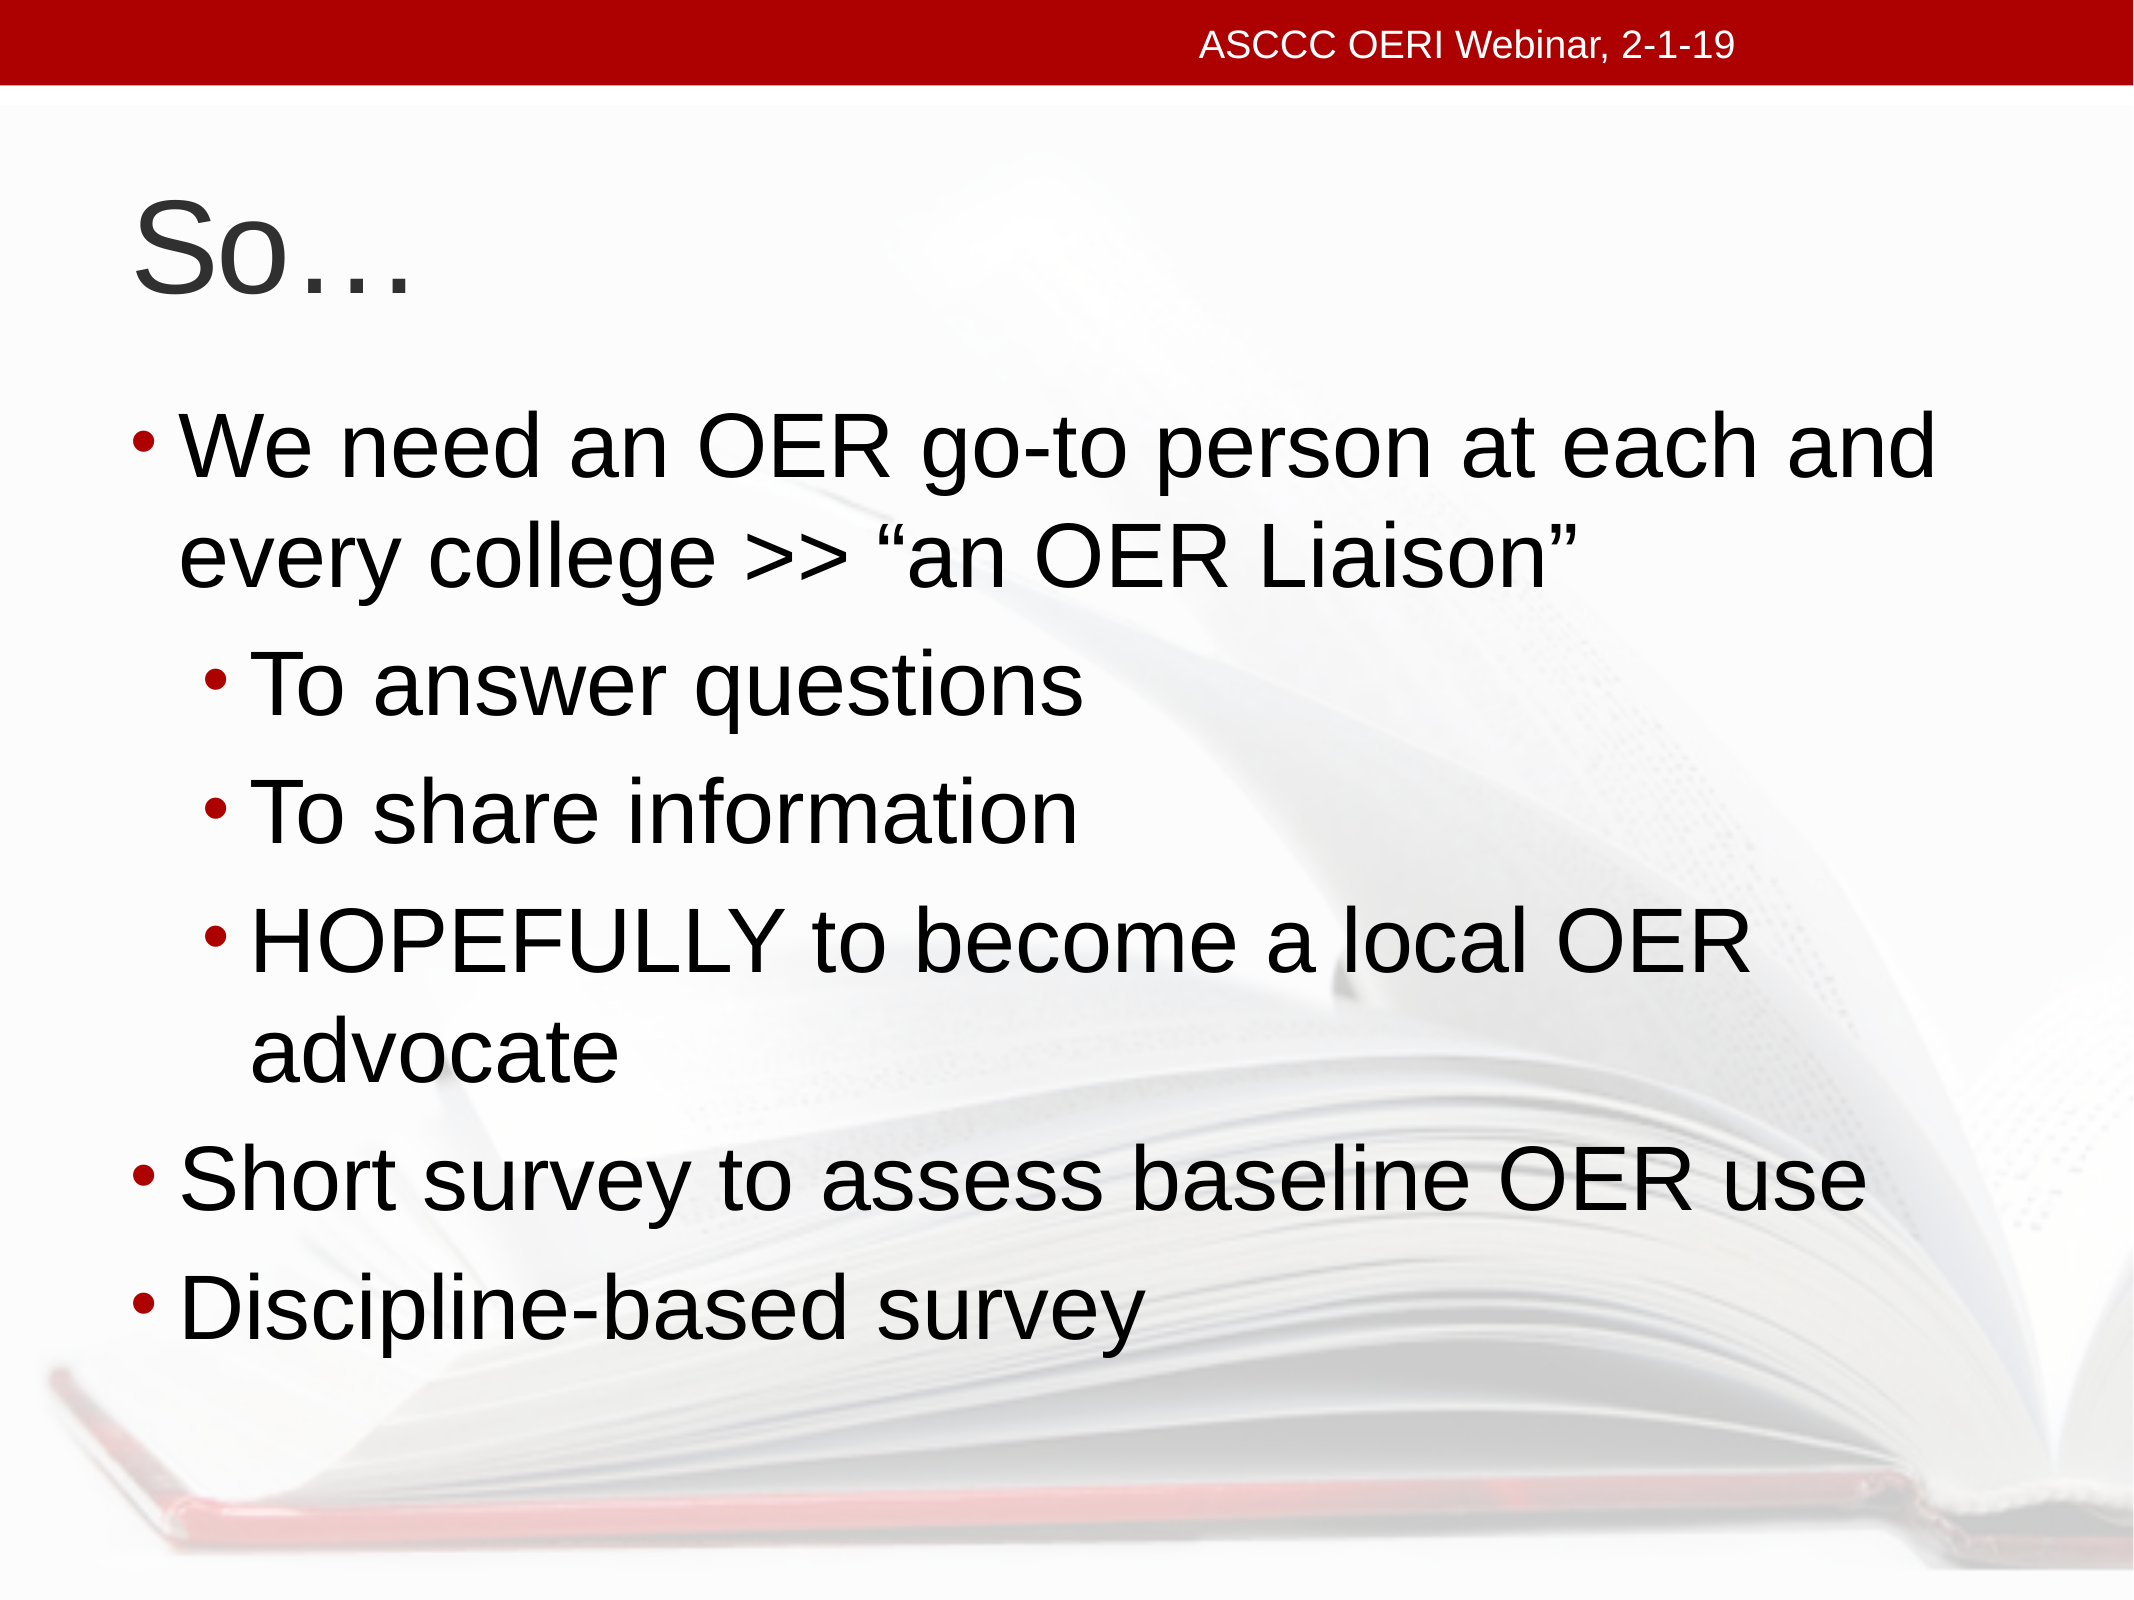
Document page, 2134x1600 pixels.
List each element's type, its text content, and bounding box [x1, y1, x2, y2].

title So… [106, 124, 2027, 356]
list We need an OER go-to person at each and every college >> “an OER Liaison” To answer questions To share information HOPEFULLY to become a local OER advocate Short survey to assess baseline OER use Discipline-based survey [106, 373, 2027, 1512]
footer ASCCC OERI Webinar, 2-1-19 [800, 4, 1760, 81]
